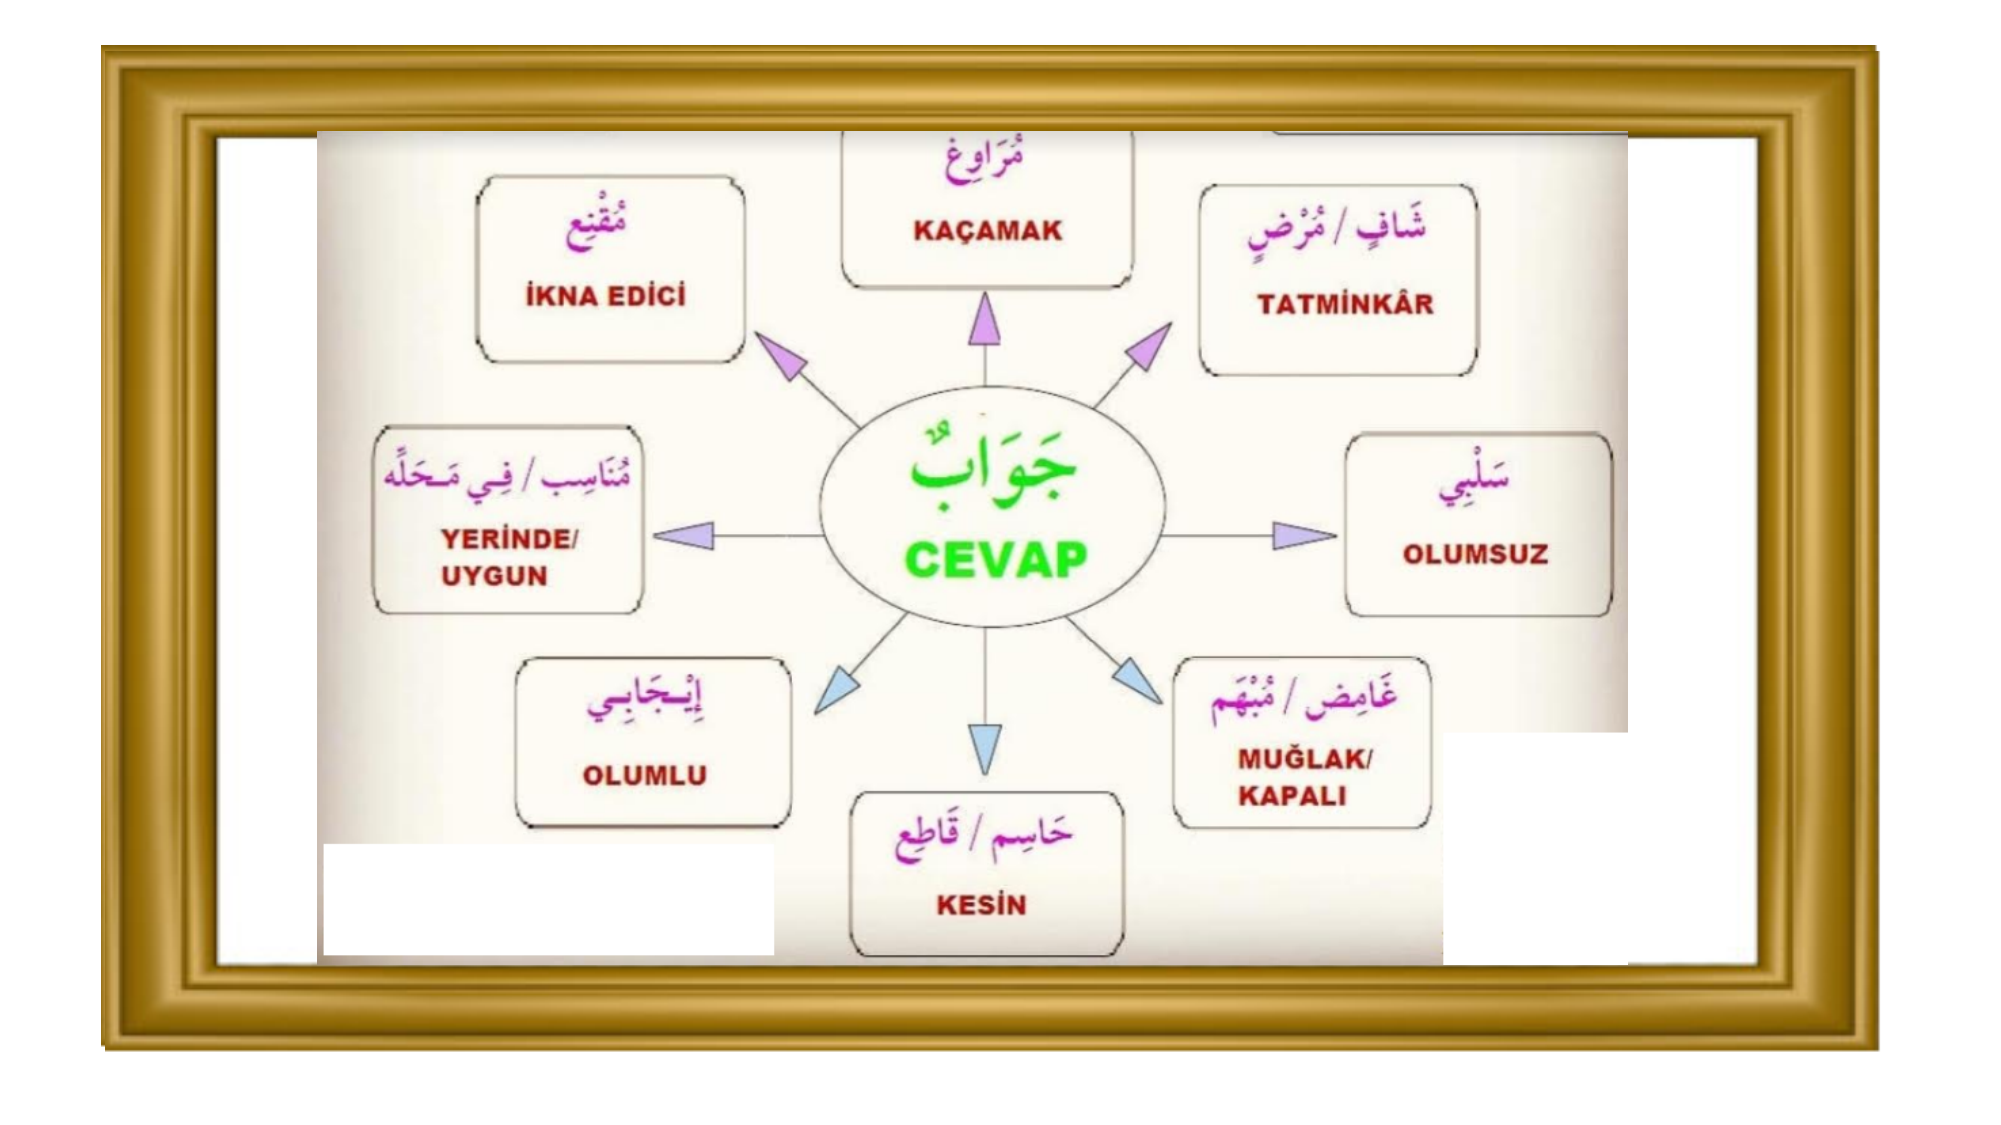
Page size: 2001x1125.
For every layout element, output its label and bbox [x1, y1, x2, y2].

picture [101, 45, 1889, 1062]
